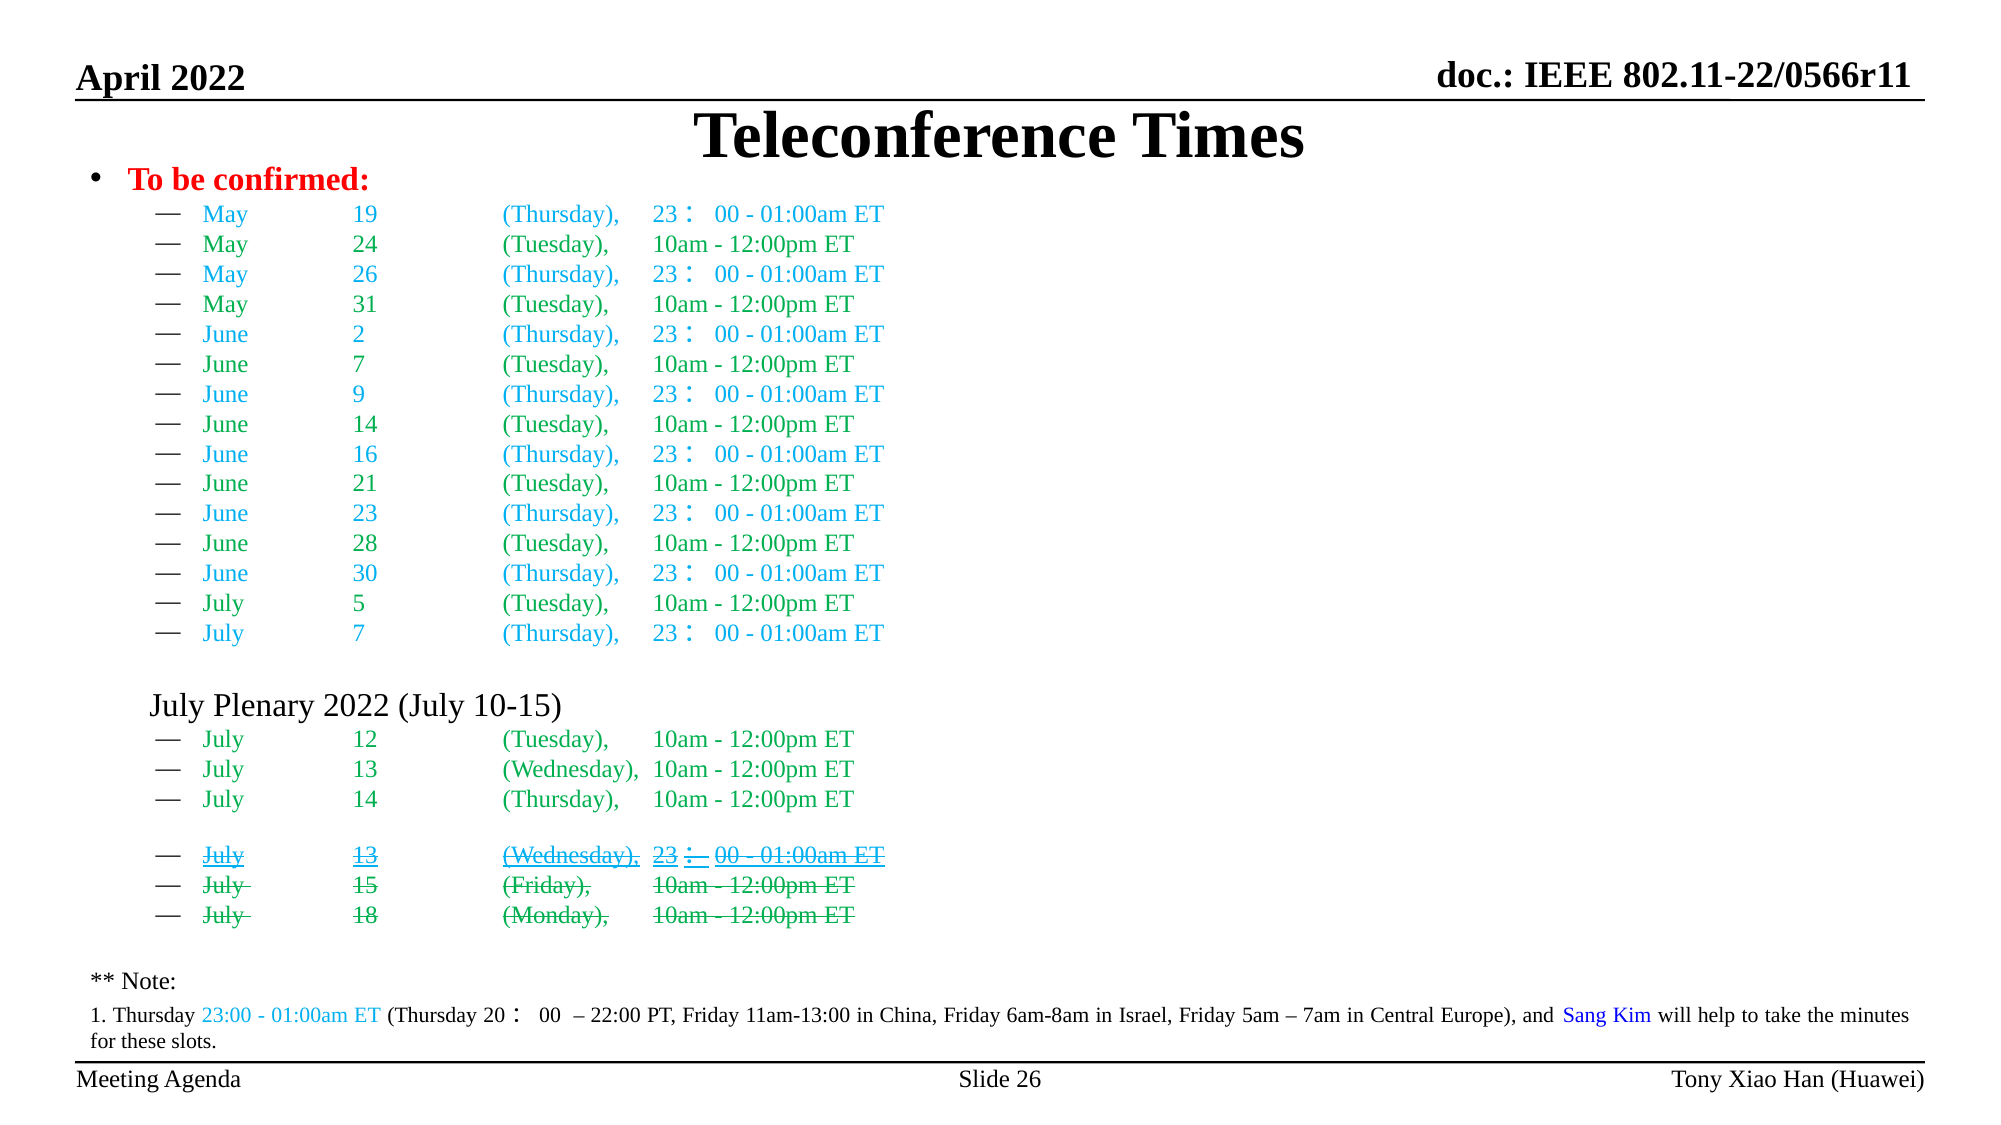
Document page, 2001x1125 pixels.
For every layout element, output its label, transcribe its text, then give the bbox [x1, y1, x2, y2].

text_box Teleconference Times [362, 87, 1638, 149]
text_box To be confirmed: May 19 (Thursday), 23：00 - 01:00am ET May 24 (Tuesday), 10am - 12:00pm ET May 26 (Thursday), 23：00 - 01:00am ET May 31 (Tuesday), 10am - 12:00pm ET June 2 (Thursday), 23：00 - 01:00am ET June 7 (Tuesday), 10am - 12:00pm ET June 9 (Thursday), 23：00 - 01:00am ET June 14 (Tuesday), 10am - 12:00pm ET June 16 (Thursday), 23：00 - 01:00am ET June 21 (Tuesday), 10am - 12:00pm ET June 23 (Thursday), 23：00 - 01:00am ET June 28 (Tuesday), 10am - 12:00pm ET June 30 (Thursday), 23：00 - 01:00am ET July 5 (Tuesday), 10am - 12:00pm ET July 7 (Thursday), 23：00 - 01:00am ET July Plenary 2022 (July 10-15) July 12 (Tuesday), 10am - 12:00pm ET July 13 (Wednesday), 10am - 12:00pm ET July 14 (Thursday), 10am - 12:00pm ET July 13 (Wednesday), 23：00 - 01:00am ET July 15 (Friday), 10am - 12:00pm ET July 18 (Monday), 10am - 12:00pm ET ** Note: 1. Thursday 23:00 - 01:00am ET (Thursday 20：00 – 22:00 PT, Friday 11am-13:00 in China, Friday 6am-8am in Israel, Friday 5am – 7am in Central Europe), and Sang Kim will help to take the minutes for these slots. [75, 149, 1925, 1063]
